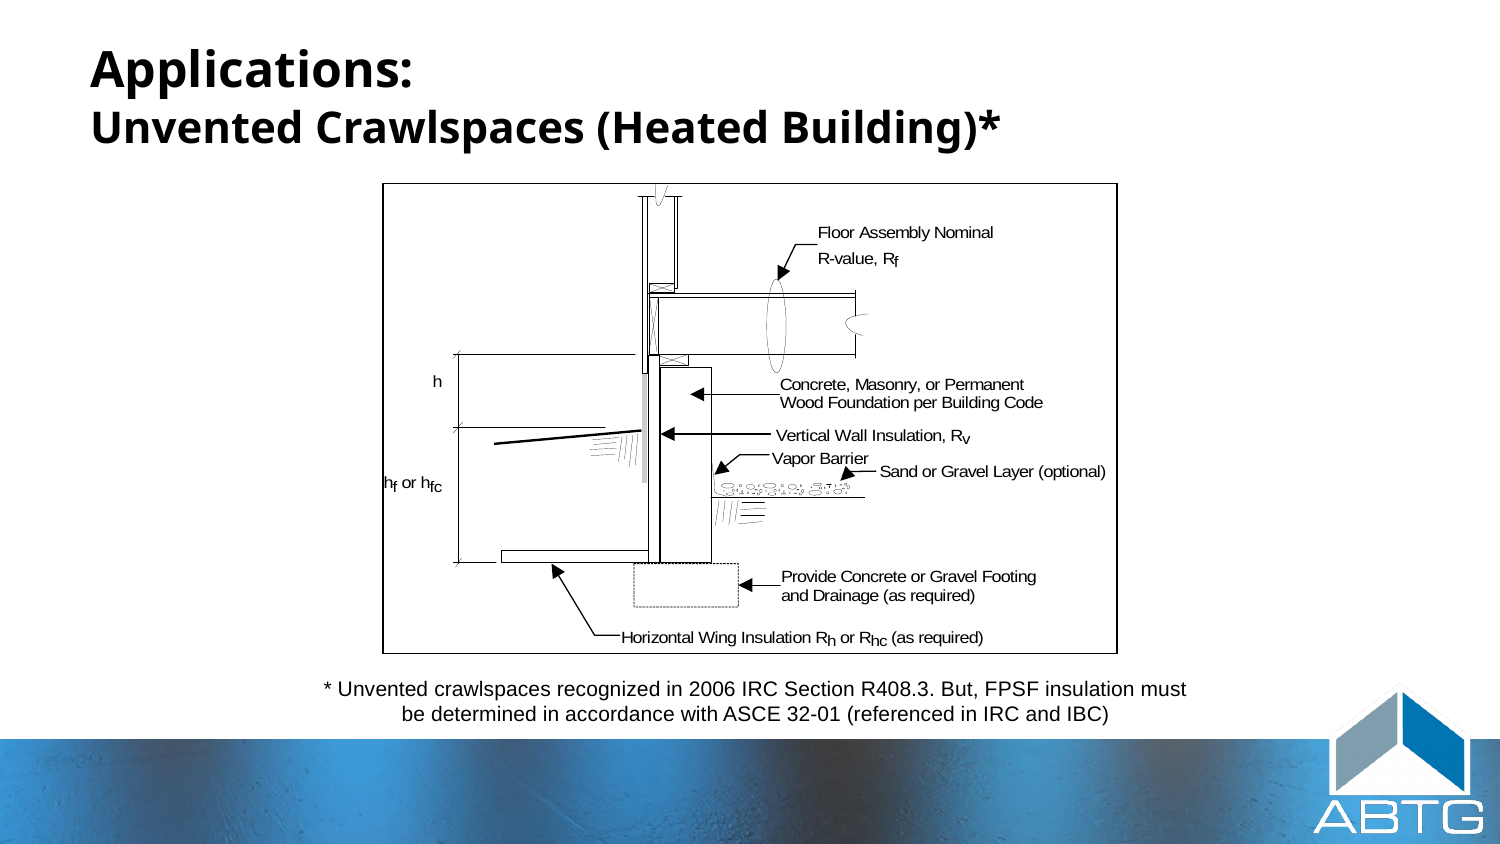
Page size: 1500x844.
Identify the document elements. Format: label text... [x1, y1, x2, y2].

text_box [383, 184, 1117, 654]
text_box * Unvented crawlspaces recognized in 2006 IRC Section R408.3. But, FPSF insulation must be determined in accordance with ASCE 32-01 (referenced in IRC and IBC) [299, 668, 1213, 734]
picture [0, 682, 1500, 844]
title Applications: Unvented Crawlspaces (Heated Building)* [75, 18, 1425, 160]
